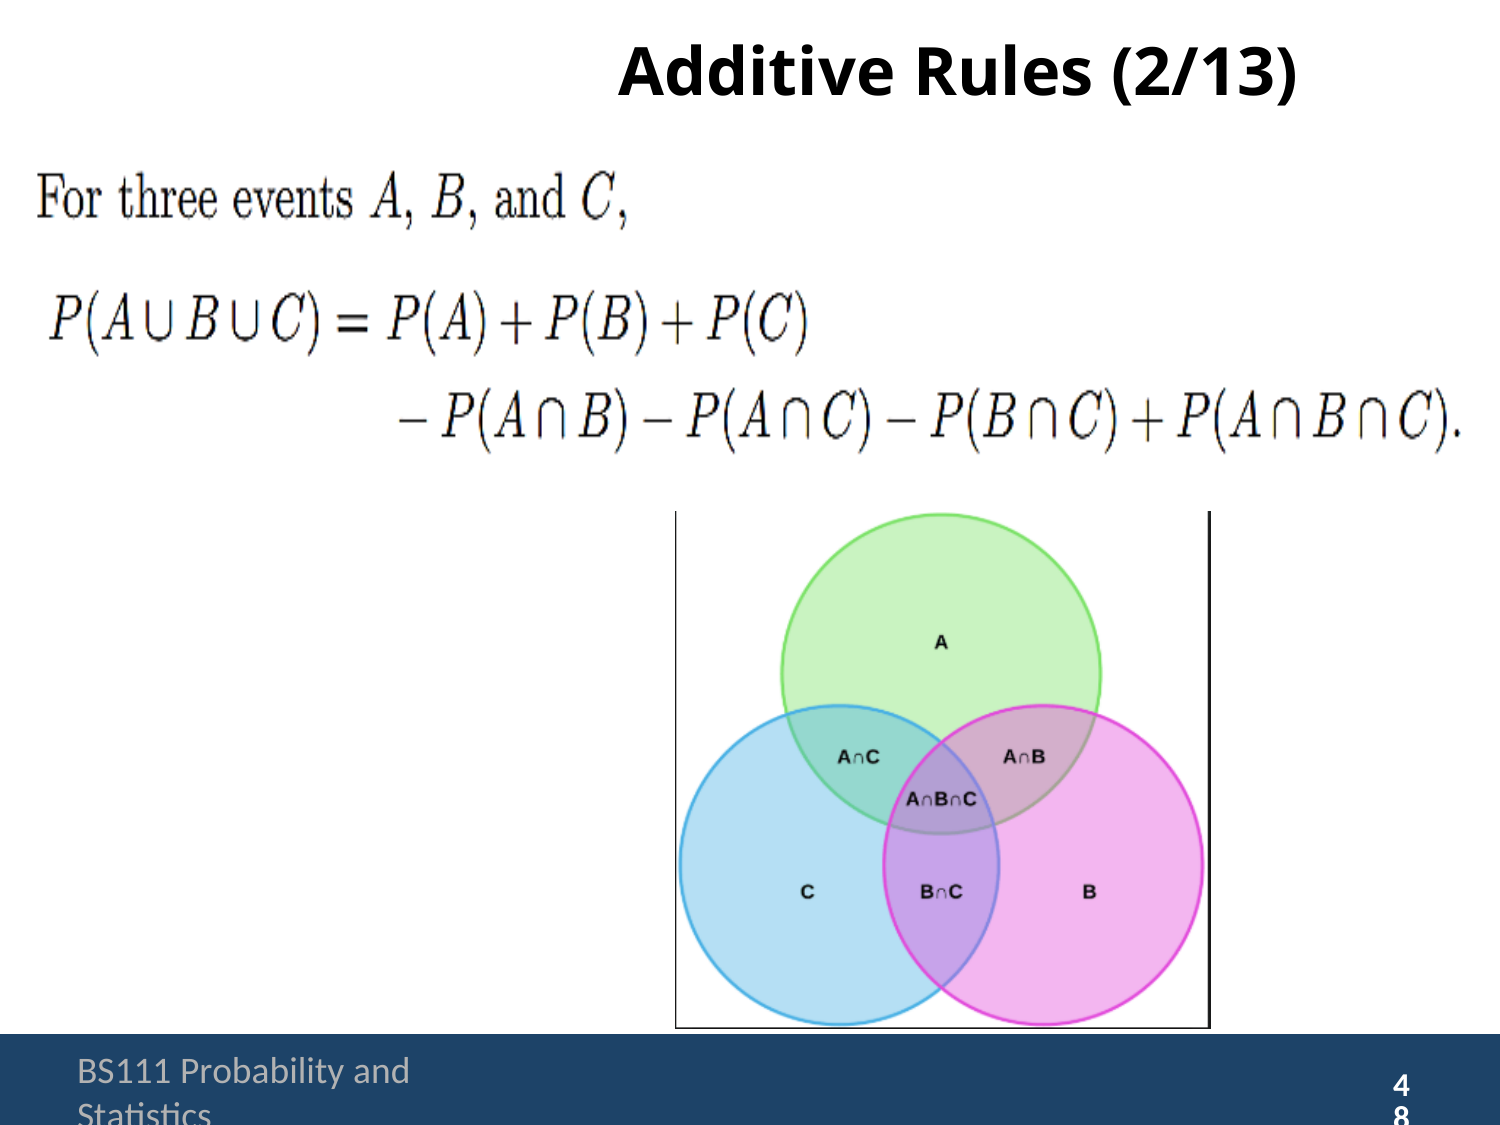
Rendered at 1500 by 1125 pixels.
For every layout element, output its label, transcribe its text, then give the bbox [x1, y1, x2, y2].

picture [0, 1034, 1500, 1125]
text_box [31, 162, 1469, 491]
picture [674, 510, 1212, 1029]
slide_number 48 [1372, 1062, 1415, 1125]
title Additive Rules (2/13) [98, 28, 1402, 162]
slide_number BS111 Probability and Statistics [75, 1046, 420, 1125]
